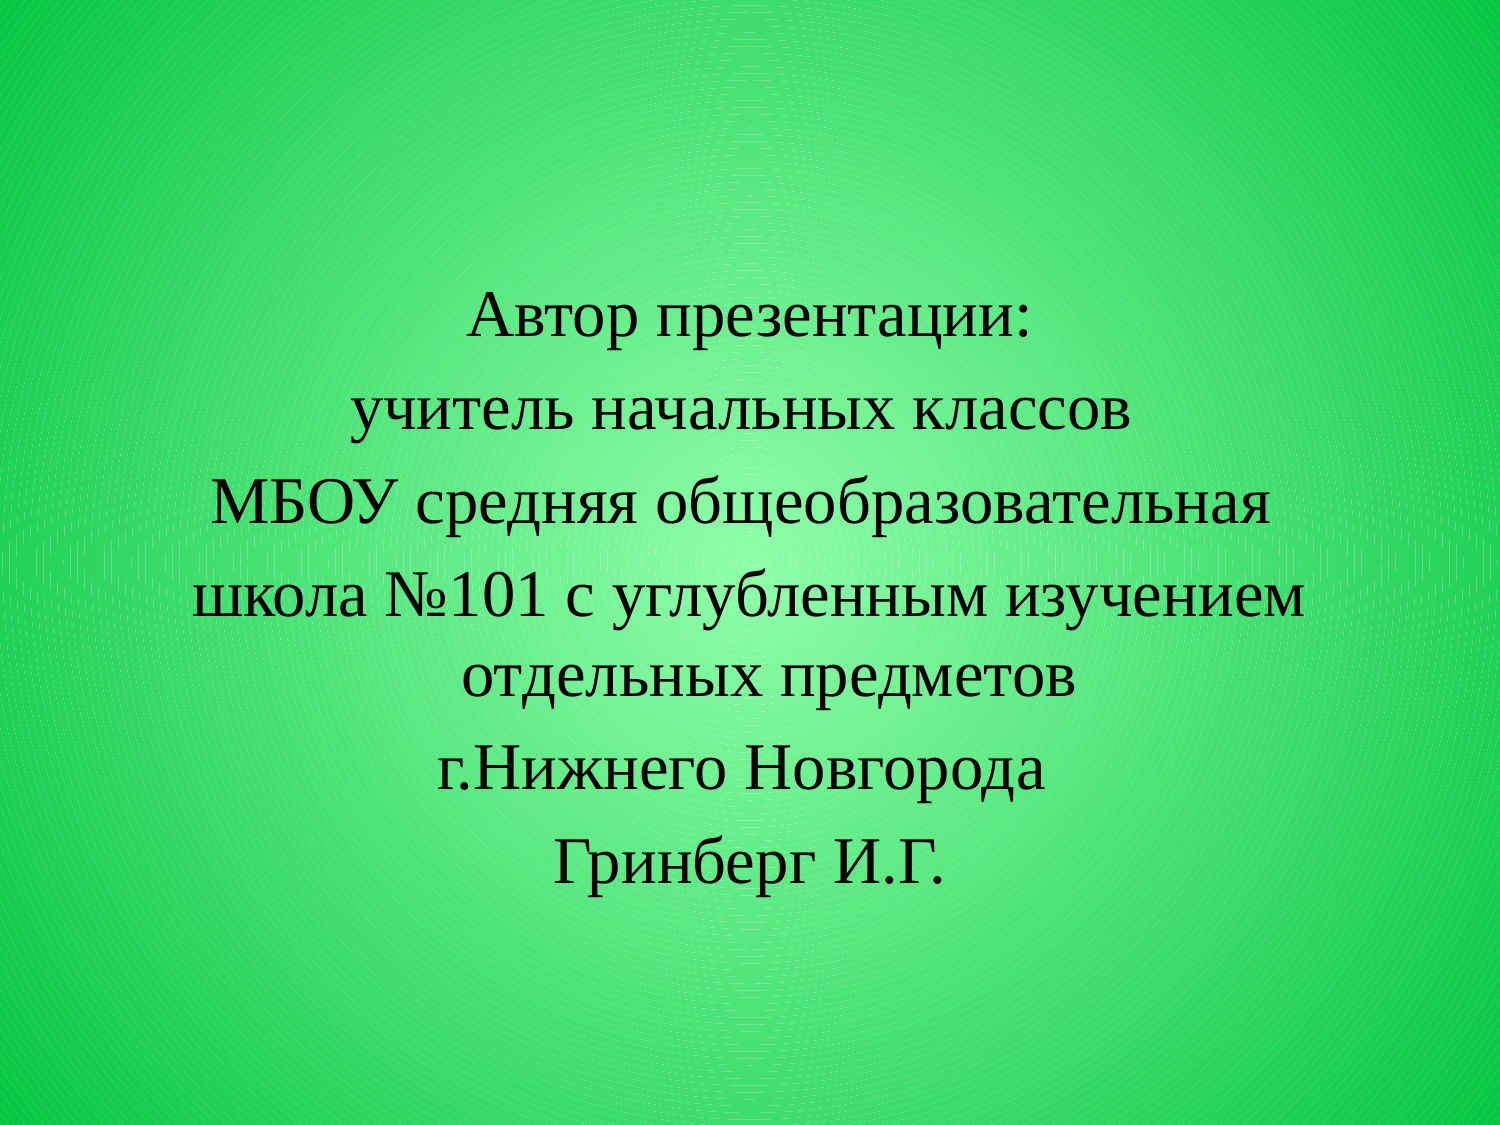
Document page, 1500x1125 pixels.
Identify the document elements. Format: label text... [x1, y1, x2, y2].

list Автор презентации: учитель начальных классов МБОУ средняя общеобразовательная школа №101 с углубленным изучением отдельных предметов г.Нижнего Новгорода Гринберг И.Г. [75, 262, 1425, 1005]
